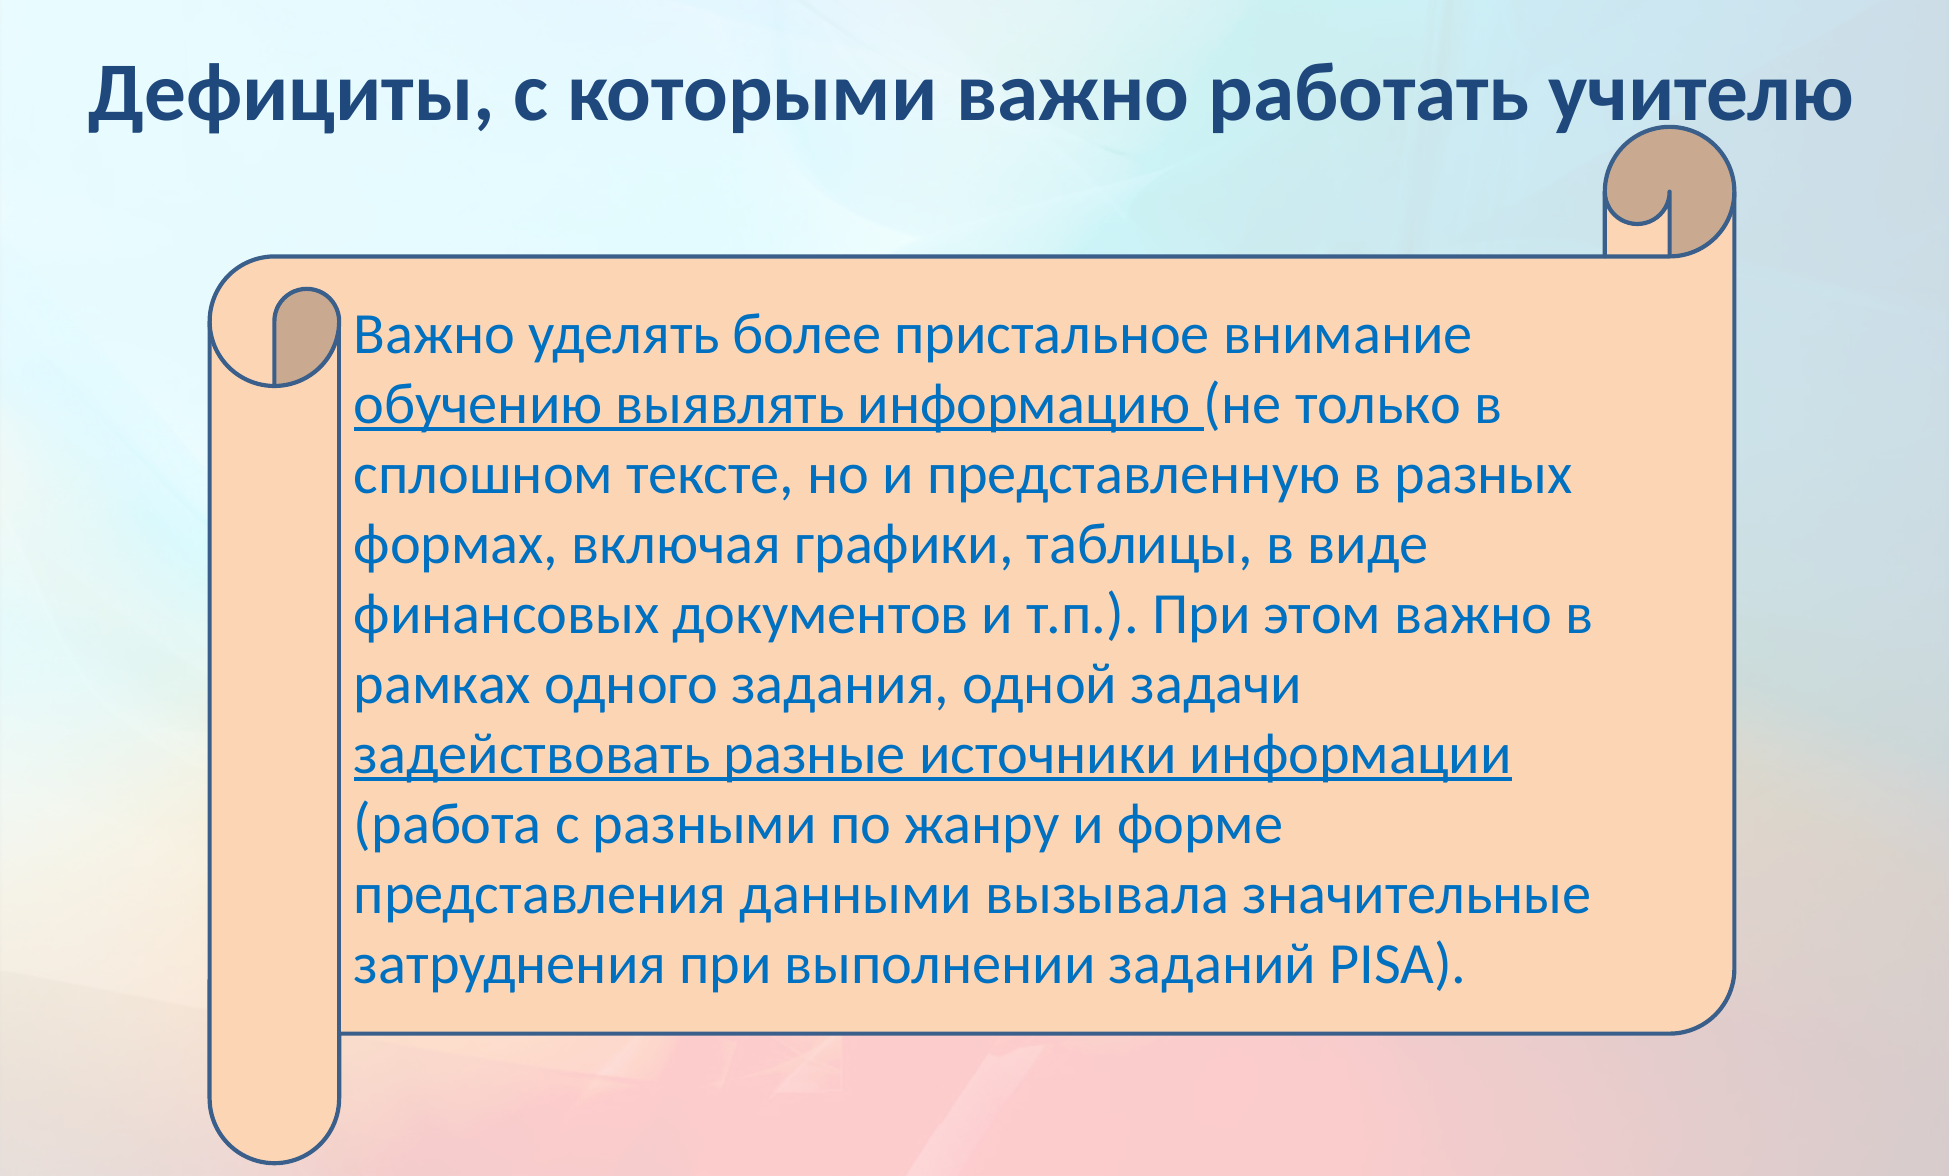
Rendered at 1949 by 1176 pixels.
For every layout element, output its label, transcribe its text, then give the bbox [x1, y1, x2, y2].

text_box Дефициты, с которыми важно работать учителю [68, 0, 1876, 201]
text_box Важно уделять более пристальное внимание обучению выявлять информацию (не только в сплошном тексте, но и представленную в разных формах, включая графики, таблицы, в виде финансовых документов и т.п.). При этом важно в рамках одного задания, одной задачи задействовать разные источники информации (работа с разными по жанру и форме представления данными вызывала значительные затруднения при выполнении заданий PISA). [207, 201, 1737, 1166]
